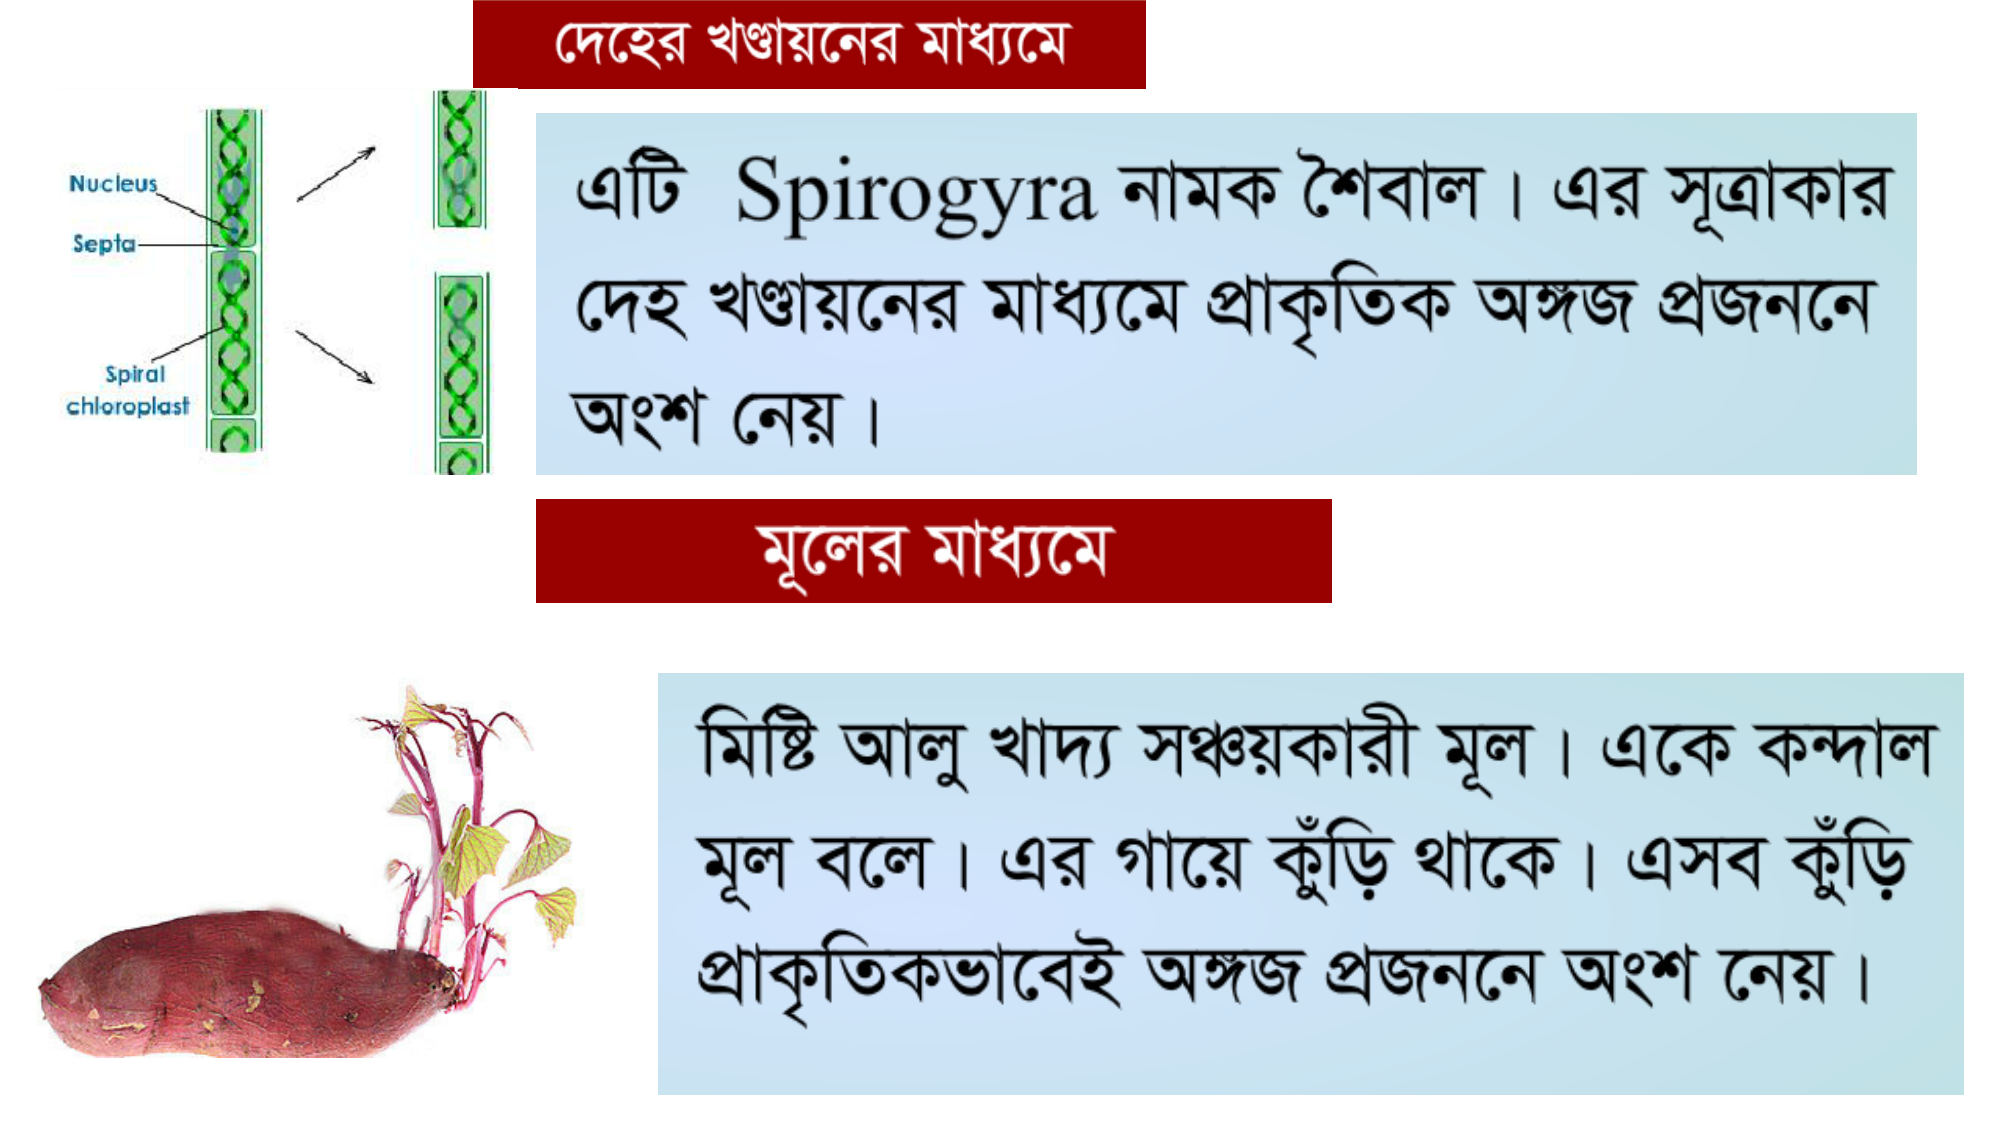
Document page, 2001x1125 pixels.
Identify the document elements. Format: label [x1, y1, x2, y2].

picture [59, 0, 1146, 475]
picture [536, 499, 1332, 603]
picture [536, 113, 1917, 476]
picture [658, 673, 1965, 1095]
picture [15, 673, 599, 1058]
